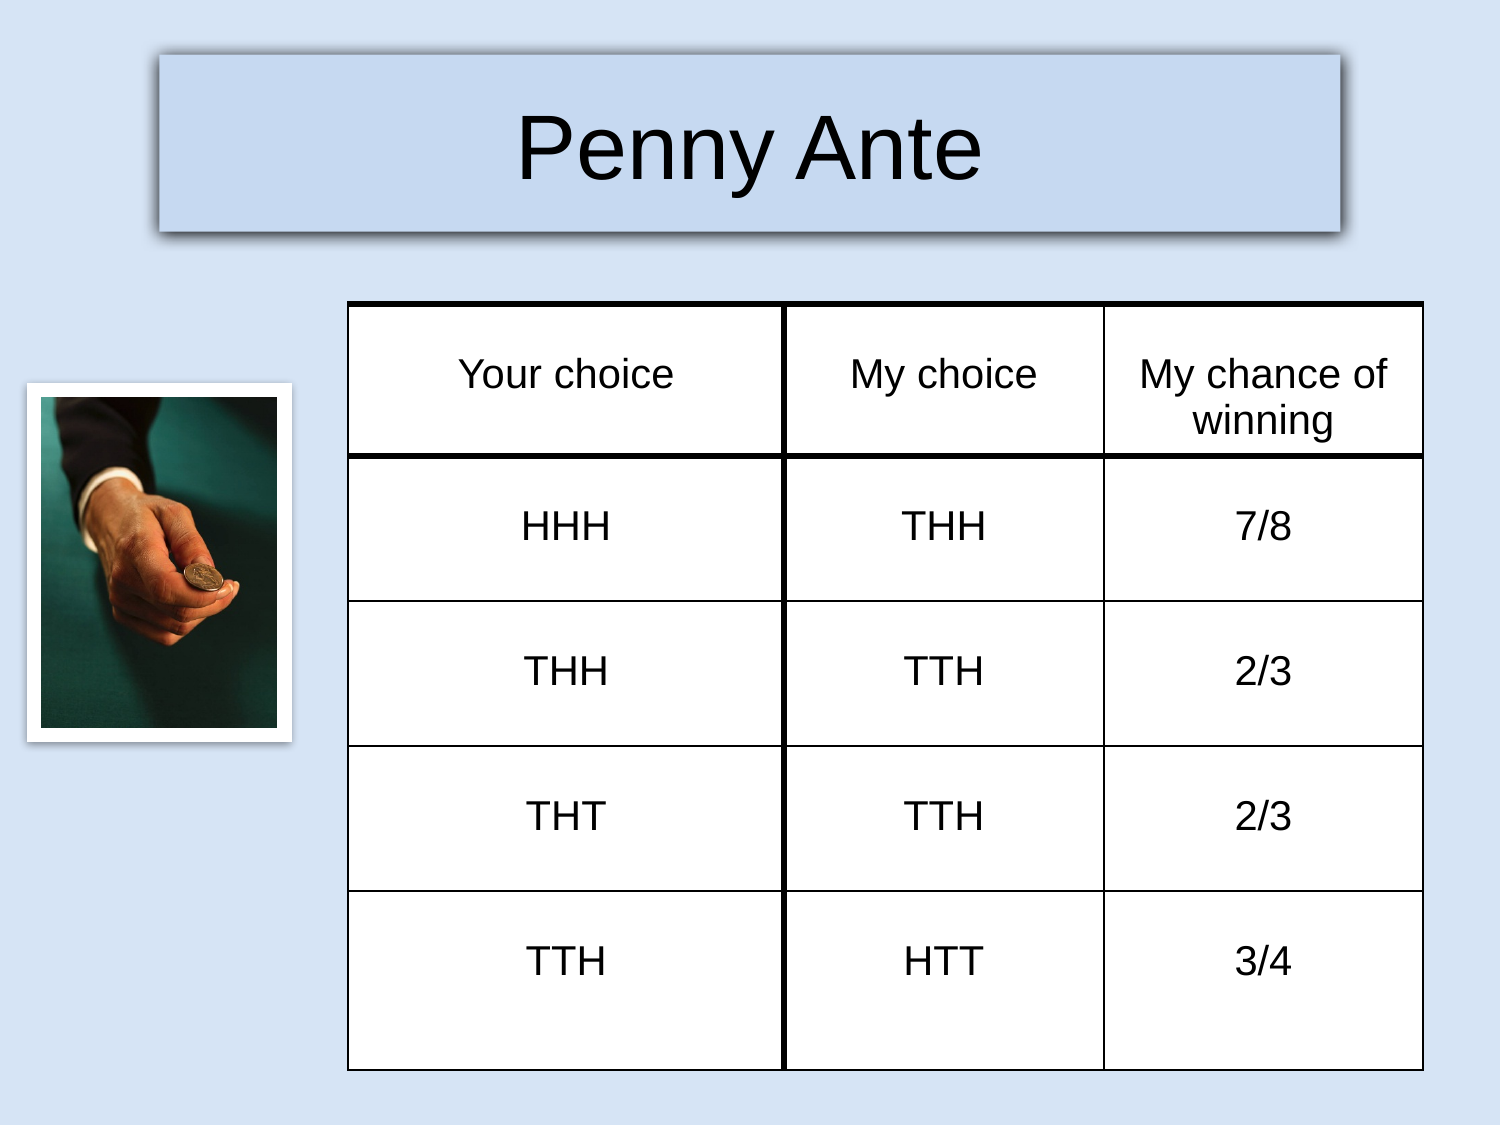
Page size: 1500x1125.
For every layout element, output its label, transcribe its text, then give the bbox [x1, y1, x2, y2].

table_cell 3/4 [1105, 892, 1422, 1069]
table_cell THH [349, 602, 781, 745]
table_header Your choice [349, 307, 781, 453]
table_cell TTH [349, 892, 781, 1069]
table_cell 7/8 [1105, 459, 1422, 600]
table_header My chance of winning [1105, 307, 1422, 453]
picture [40, 396, 278, 729]
text_box Penny Ante [159, 54, 1341, 232]
table_header My choice [787, 307, 1103, 453]
table_cell HTT [787, 892, 1103, 1069]
table_cell 2/3 [1105, 747, 1422, 890]
table_cell 2/3 [1105, 602, 1422, 745]
table_cell TTH [787, 747, 1103, 890]
table_cell THT [349, 747, 781, 890]
table_cell HHH [349, 459, 781, 600]
table_cell TTH [787, 602, 1103, 745]
table_cell THH [787, 459, 1103, 600]
